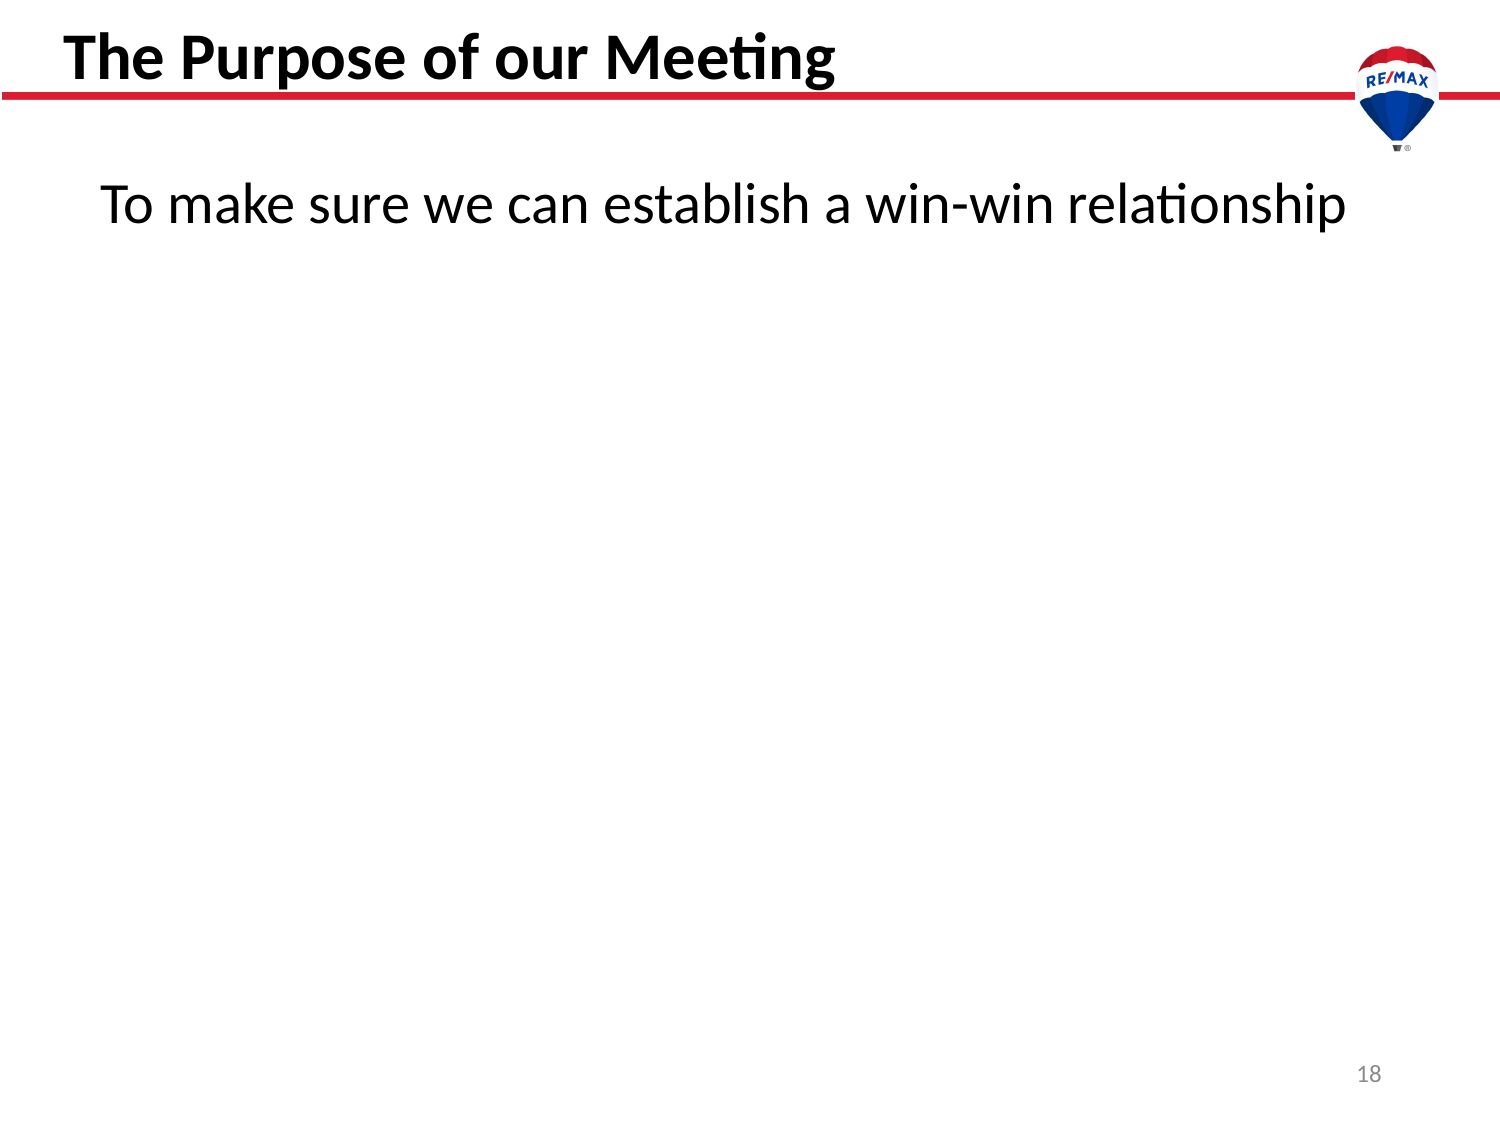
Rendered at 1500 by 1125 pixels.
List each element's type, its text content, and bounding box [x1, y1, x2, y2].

title The Purpose of our Meeting [48, 15, 1342, 92]
picture [0, 45, 1500, 152]
slide_number 18 [1059, 1042, 1397, 1103]
list To make sure we can establish a win-win relationship [85, 166, 1415, 959]
